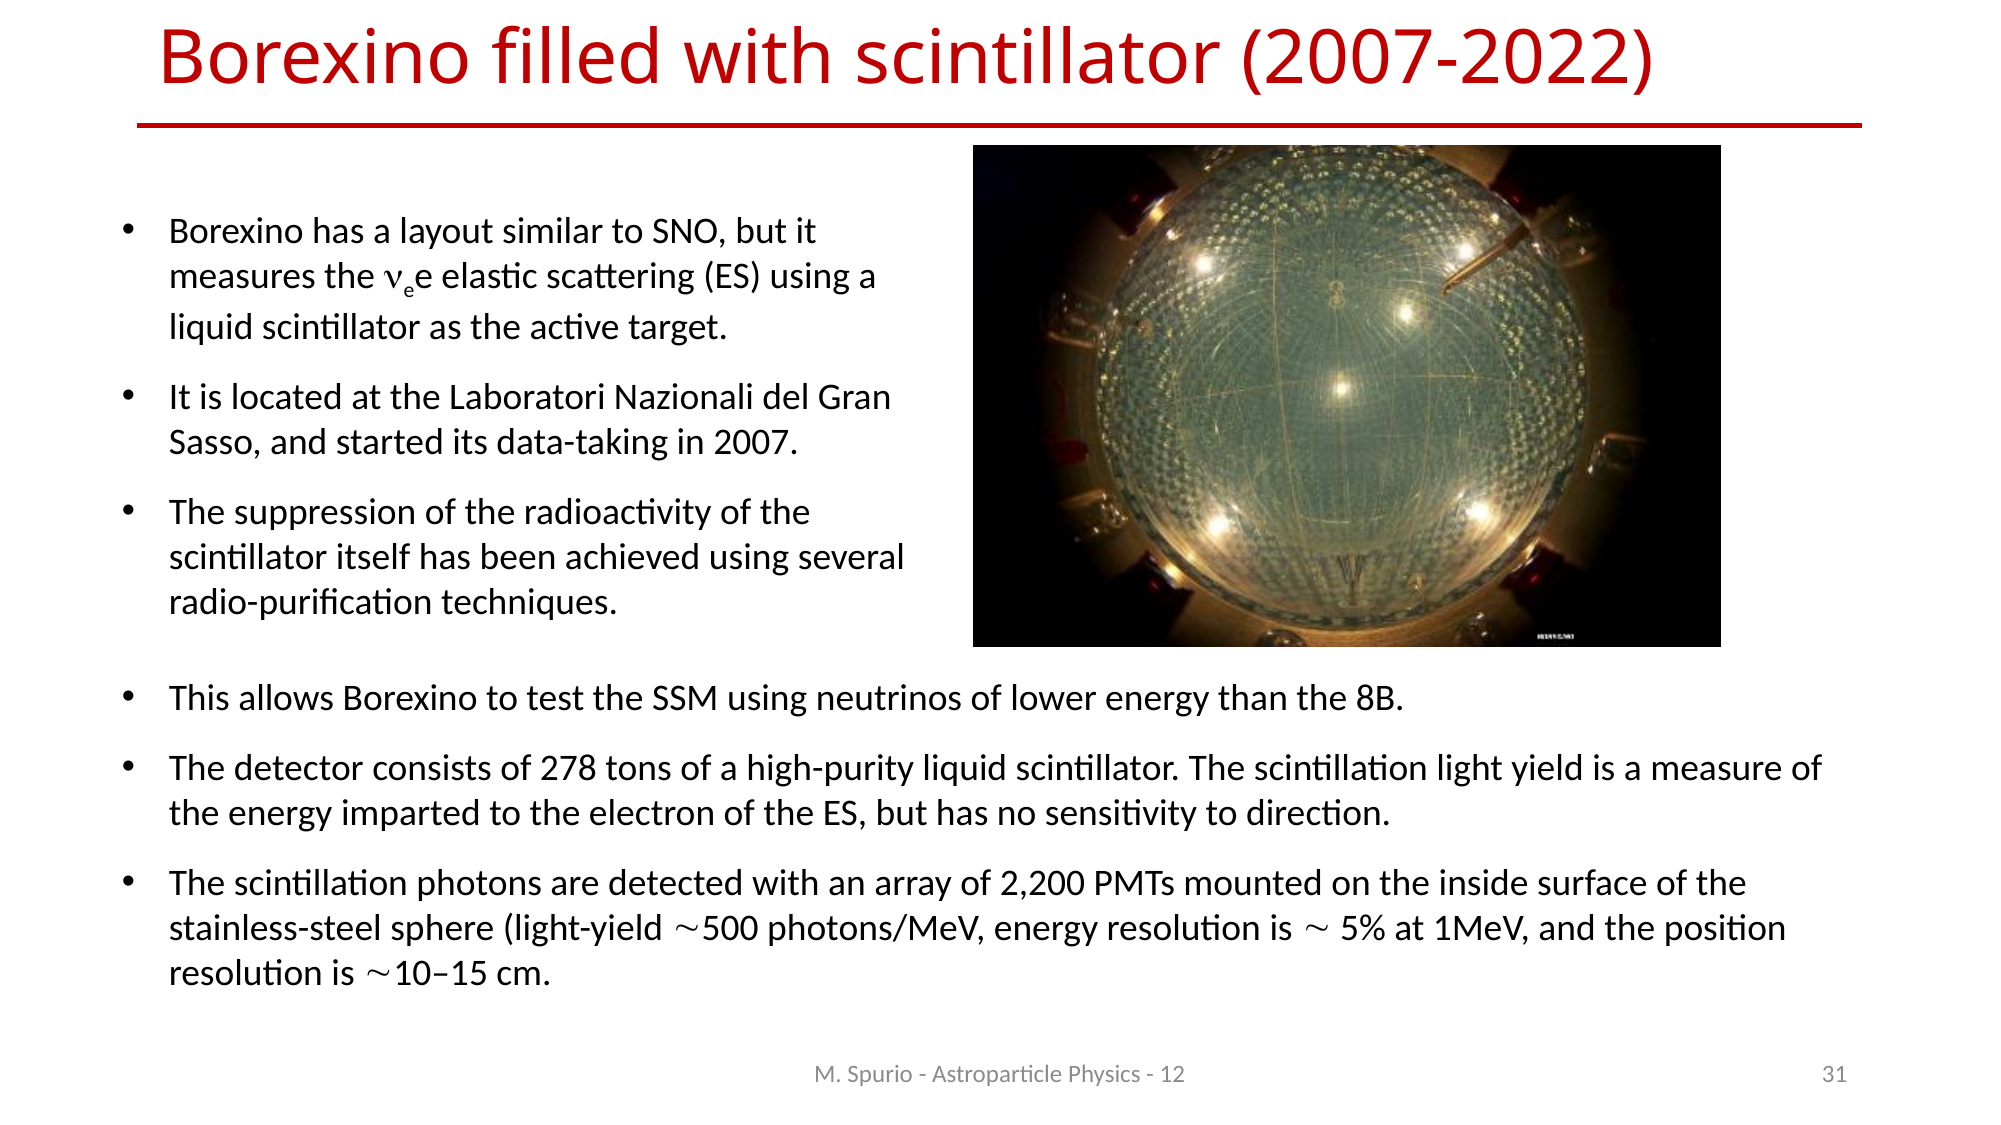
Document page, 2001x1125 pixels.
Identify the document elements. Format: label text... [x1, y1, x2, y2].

text_box Borexino has a layout similar to SNO, but it measures the nee elastic scattering (ES) using a liquid scintillator as the active target. It is located at the Laboratori Nazionali del Gran Sasso, and started its data-taking in 2007. The suppression of the radioactivity of the scintillator itself has been achieved using several radio-purification techniques. [107, 198, 973, 630]
footer M. Spurio - Astroparticle Physics - 12 [662, 1042, 1338, 1103]
title Borexino filled with scintillator (2007-2022) [142, 0, 1721, 118]
slide_number 31 [1412, 1042, 1863, 1103]
picture [973, 145, 1721, 647]
text_box This allows Borexino to test the SSM using neutrinos of lower energy than the 8B. The detector consists of 278 tons of a high-purity liquid scintillator. The scintillation light yield is a measure of the energy imparted to the electron of the ES, but has no sensitivity to direction. The scintillation photons are detected with an array of 2,200 PMTs mounted on the inside surface of the stainless-steel sphere (light-yield 500 photons/MeV, energy resolution is  5% at 1MeV, and the position resolution is 10–15 cm. [107, 665, 1863, 1001]
